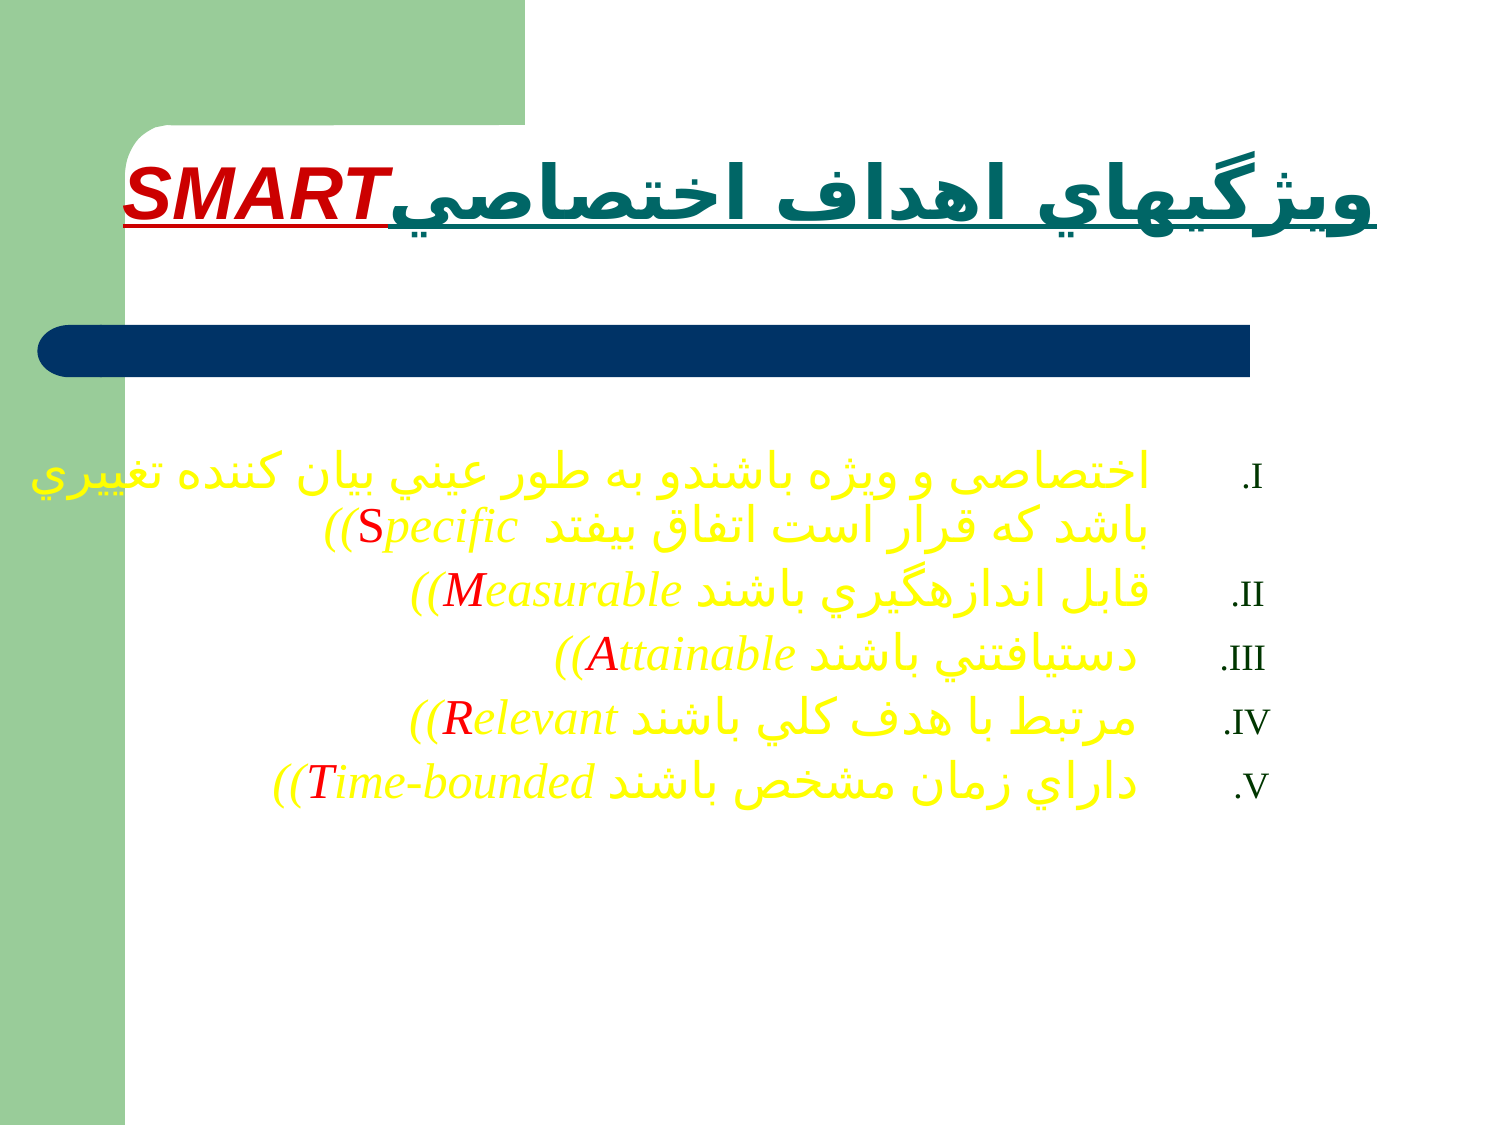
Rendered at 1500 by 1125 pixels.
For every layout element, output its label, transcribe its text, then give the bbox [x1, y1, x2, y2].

list اختصاصی و ویژه باشندو به طور عيني بيان كننده تغييري باشد كه قرار است اتفاق بيفتد Specific)) قابل اندازه‏گيري باشند Measurable)) دست‏يافتني باشند Attainable)) مرتبط با هدف كلي باشند Relevant)) داراي زمان مشخص باشند Time-bounded)) [0, 437, 1276, 818]
title ويژگيهاي اهداف اختصاصيSMART [0, 43, 1500, 244]
